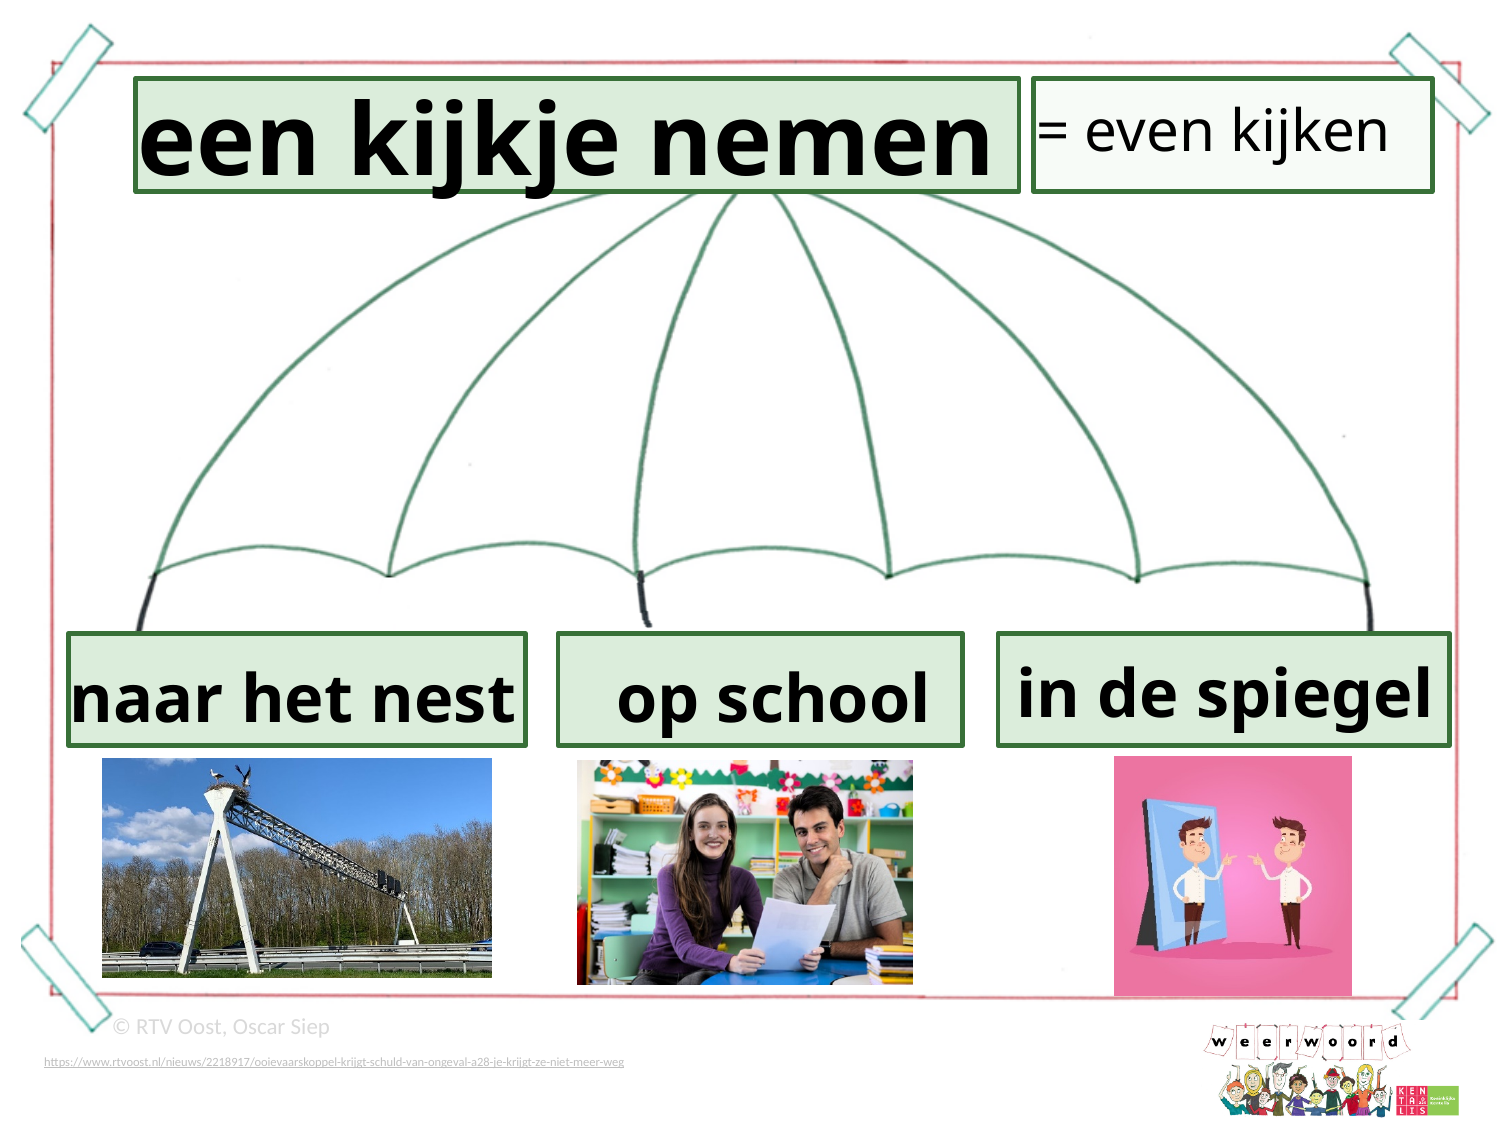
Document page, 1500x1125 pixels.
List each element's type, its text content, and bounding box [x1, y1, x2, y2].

text_box https://www.rtvoost.nl/nieuws/2218917/ooievaarskoppel-krijgt-schuld-van-ongeval-a28-je-krijgt-ze-niet-meer-weg [29, 1059, 1176, 1077]
picture [21, 20, 1500, 1118]
